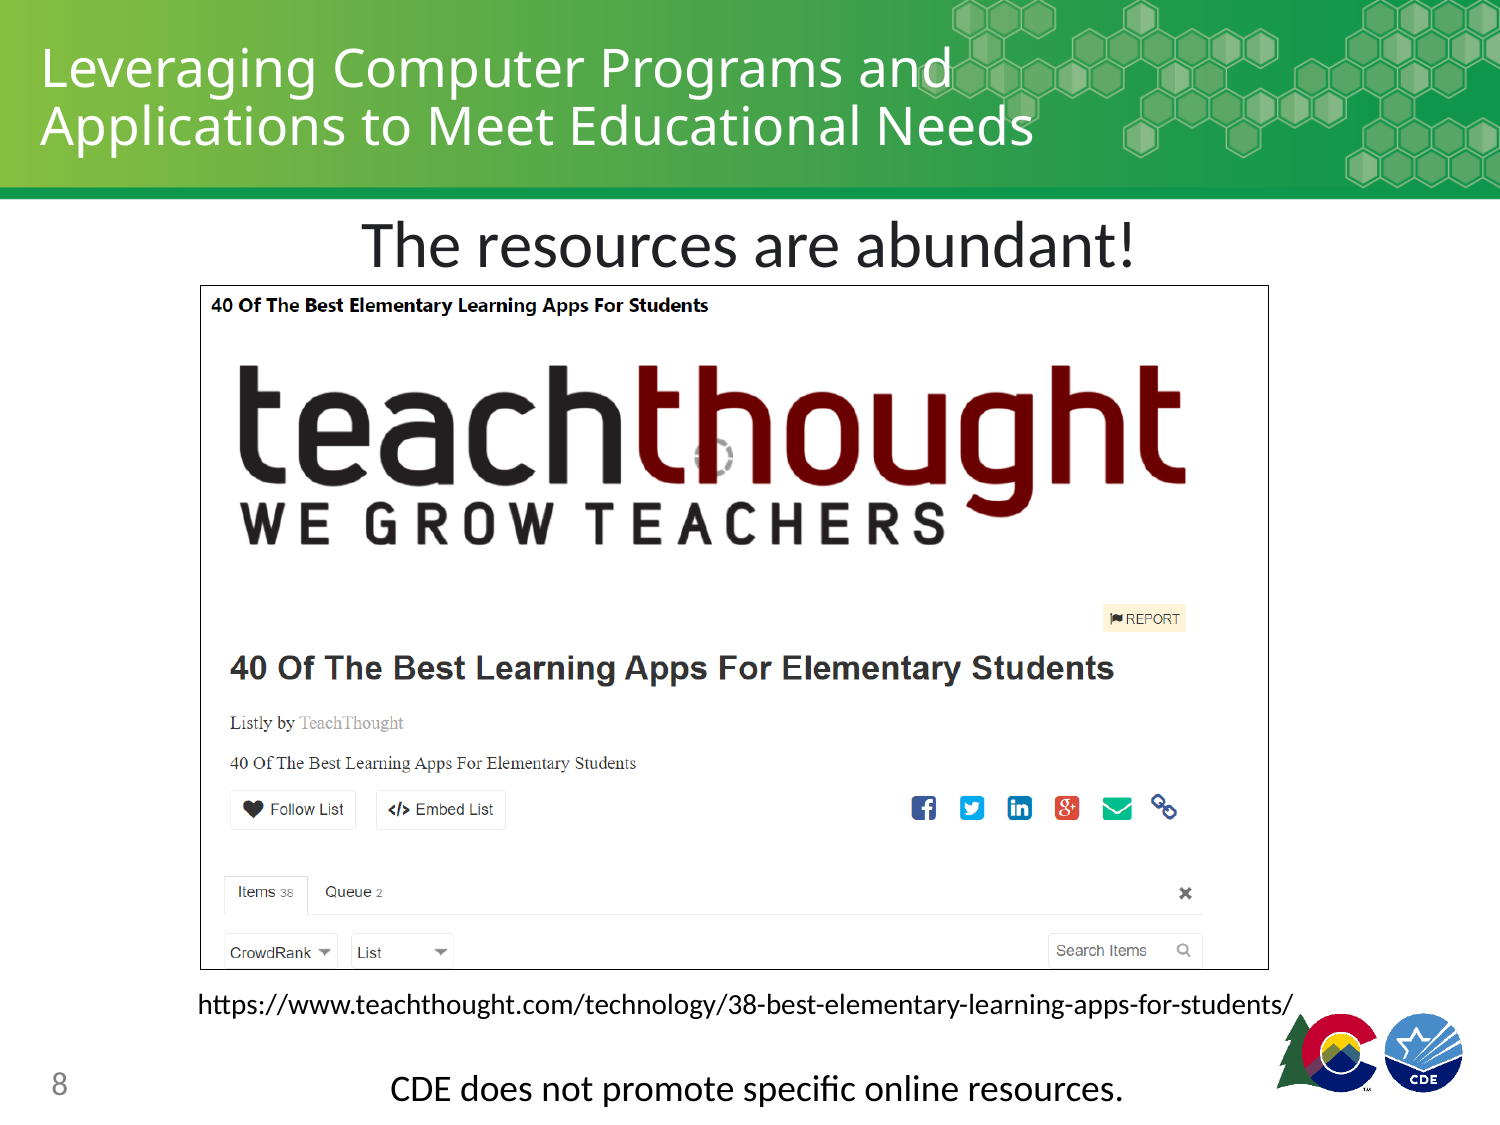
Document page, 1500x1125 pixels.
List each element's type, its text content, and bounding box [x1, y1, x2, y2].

text_box https://www.teachthought.com/technology/38-best-elementary-learning-apps-for-students/ [182, 978, 1500, 1028]
picture [0, 0, 1500, 200]
picture [1275, 1028, 1463, 1093]
title Leveraging Computer Programs and Applications to Meet Educational Needs [40, 41, 1038, 166]
slide_number 8 [36, 1054, 375, 1115]
picture [200, 285, 1269, 970]
text_box The resources are abundant! [127, 193, 1373, 689]
text_box CDE does not promote specific online resources. [127, 1056, 1389, 1117]
